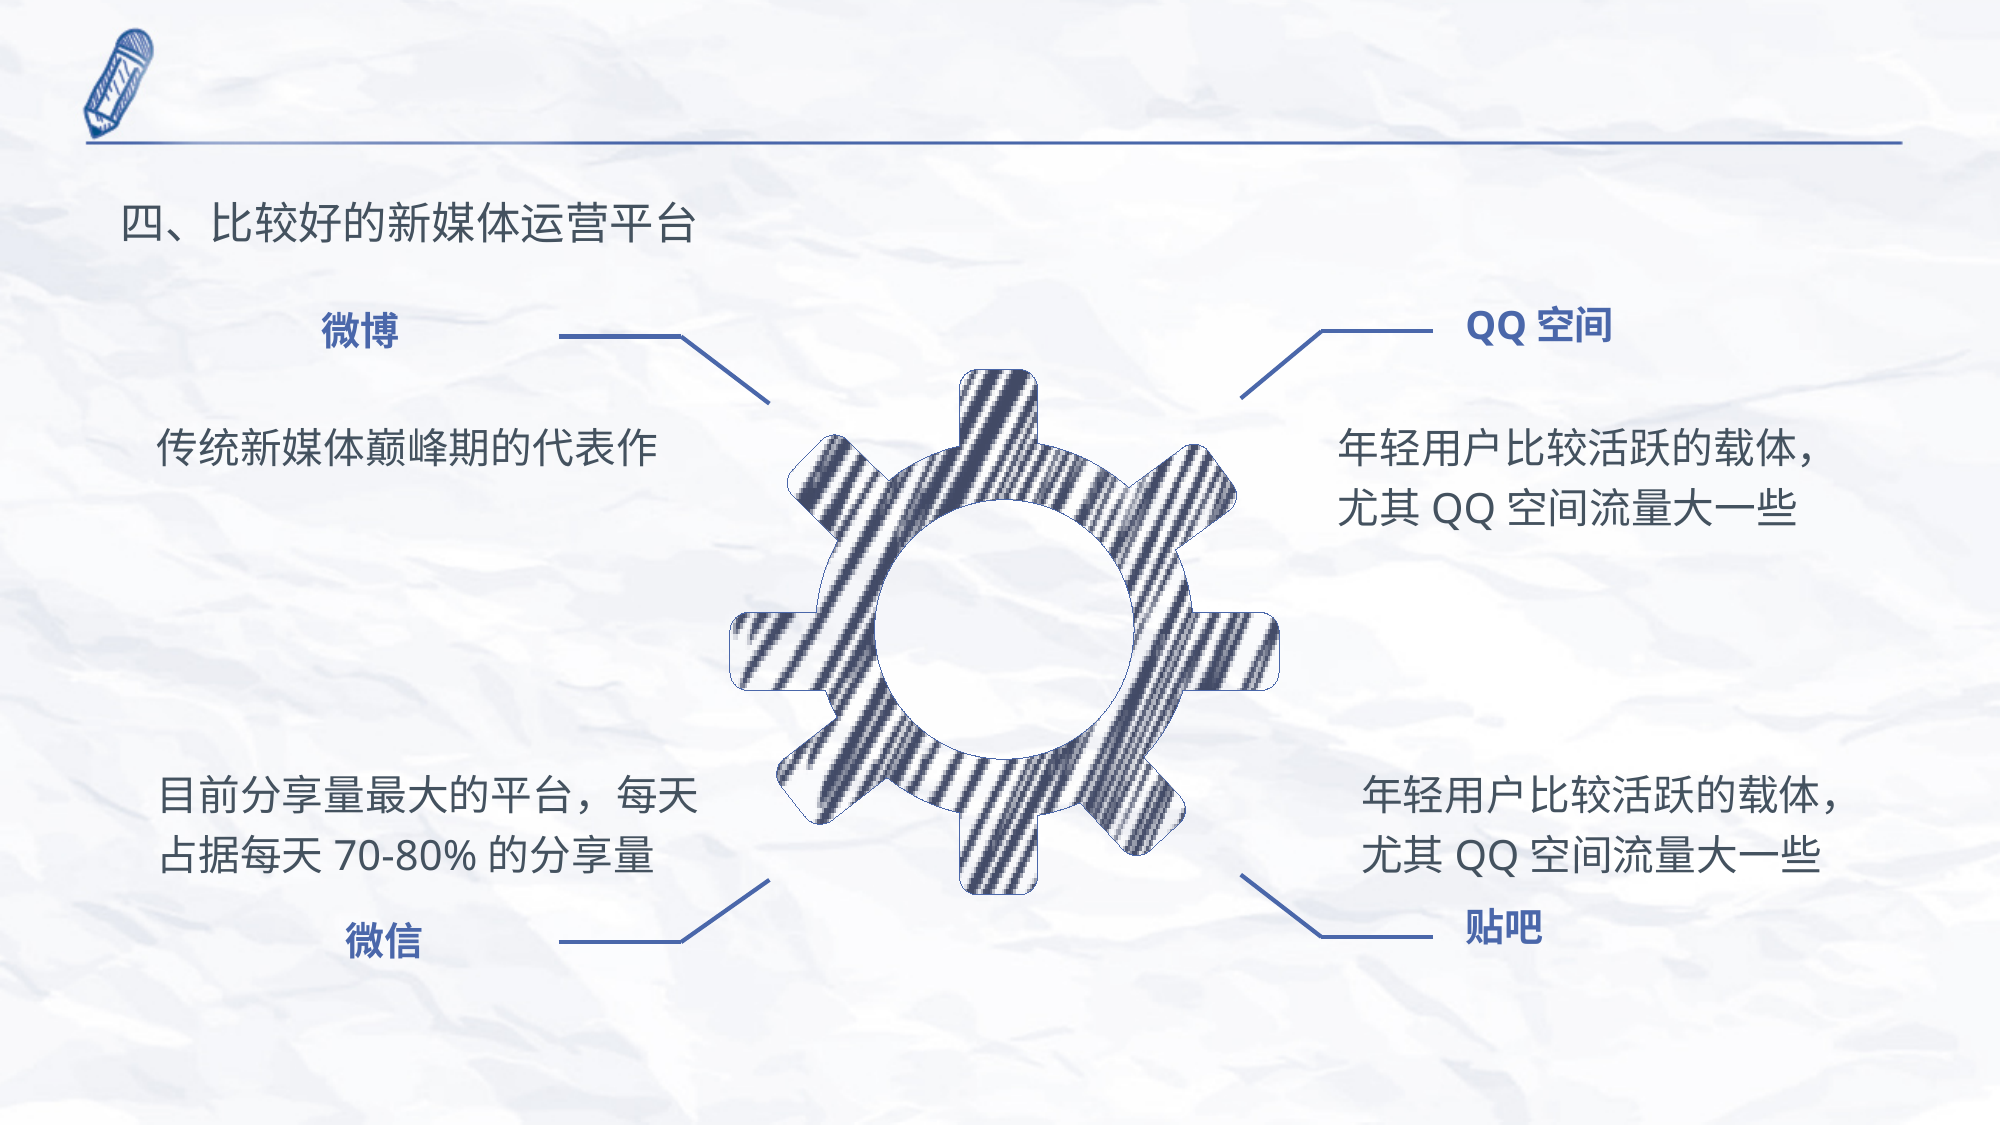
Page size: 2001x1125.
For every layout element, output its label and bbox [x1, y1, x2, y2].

text_box [558, 879, 770, 943]
text_box [558, 336, 770, 404]
text_box [1240, 331, 1434, 399]
text_box [1240, 874, 1434, 938]
picture [0, 3, 2000, 1122]
